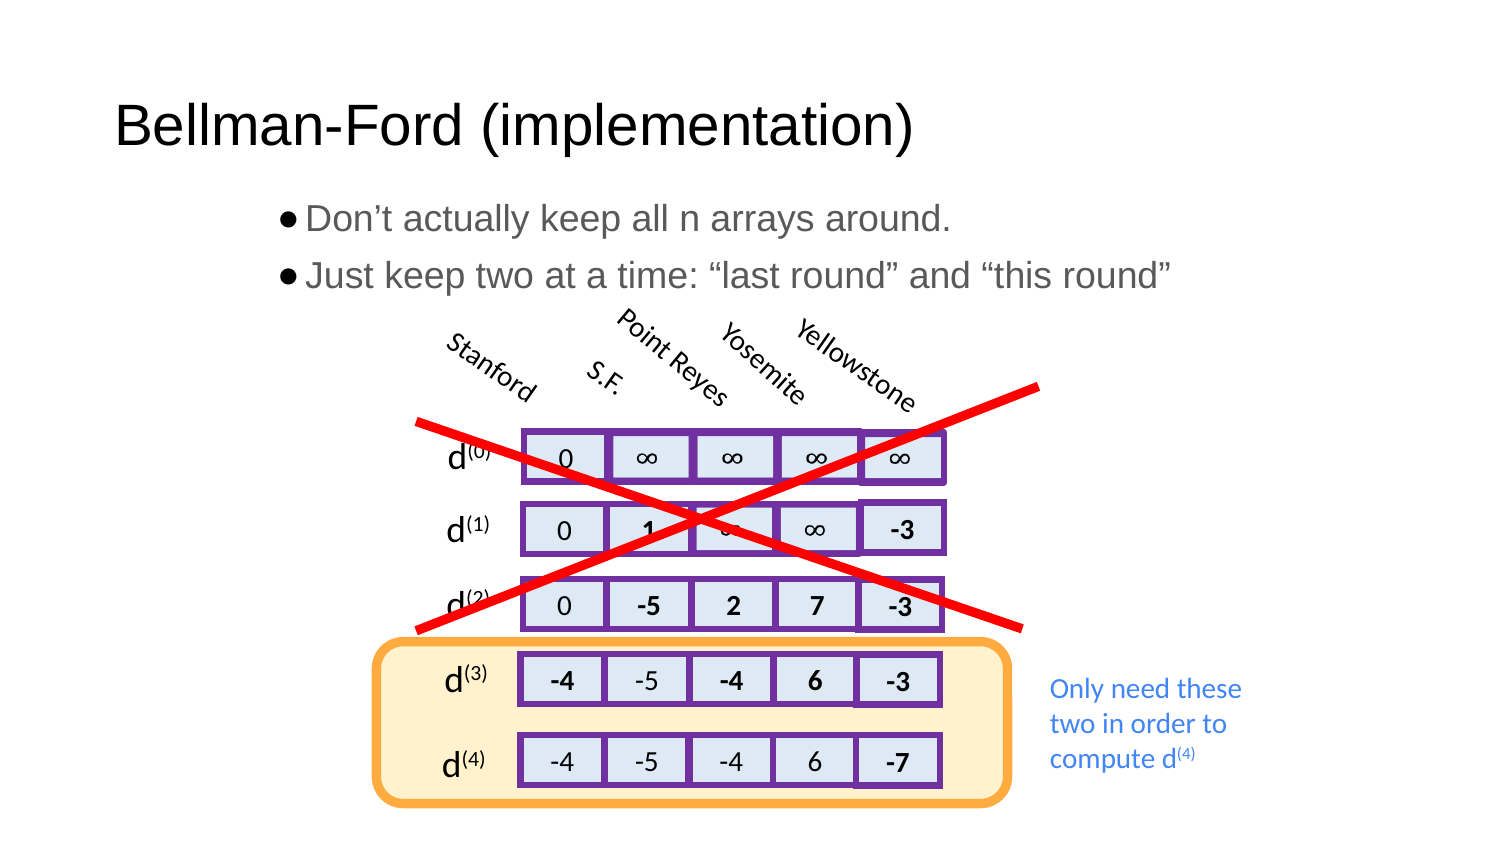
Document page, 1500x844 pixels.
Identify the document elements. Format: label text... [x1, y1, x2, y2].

text_box Yosemite [702, 302, 824, 384]
text_box 6 [773, 653, 857, 704]
text_box -7 [856, 735, 940, 786]
text_box 6 [773, 734, 857, 785]
text_box -4 [520, 653, 605, 704]
text_box -5 [604, 734, 689, 785]
text_box -4 [520, 734, 604, 785]
text_box d(4) [430, 734, 502, 792]
text_box -4 [689, 734, 773, 785]
text_box Point Reyes [599, 287, 745, 384]
text_box -5 [605, 653, 689, 704]
text_box Only need these two in order to compute d(4) [1038, 663, 1260, 780]
text_box Stanford [429, 311, 560, 384]
text_box -3 [856, 654, 940, 705]
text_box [415, 421, 1023, 630]
text_box S.F. [569, 339, 659, 384]
text_box d(3) [433, 648, 504, 706]
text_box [415, 386, 1039, 632]
list Don’t actually keep all n arrays around. Just keep two at a time: “last round” and “this round” [264, 208, 1288, 760]
text_box Yellowstone [777, 298, 927, 384]
title Bellman-Ford (implementation) [103, 44, 1397, 208]
text_box -4 [689, 653, 773, 704]
text_box [376, 760, 1008, 804]
